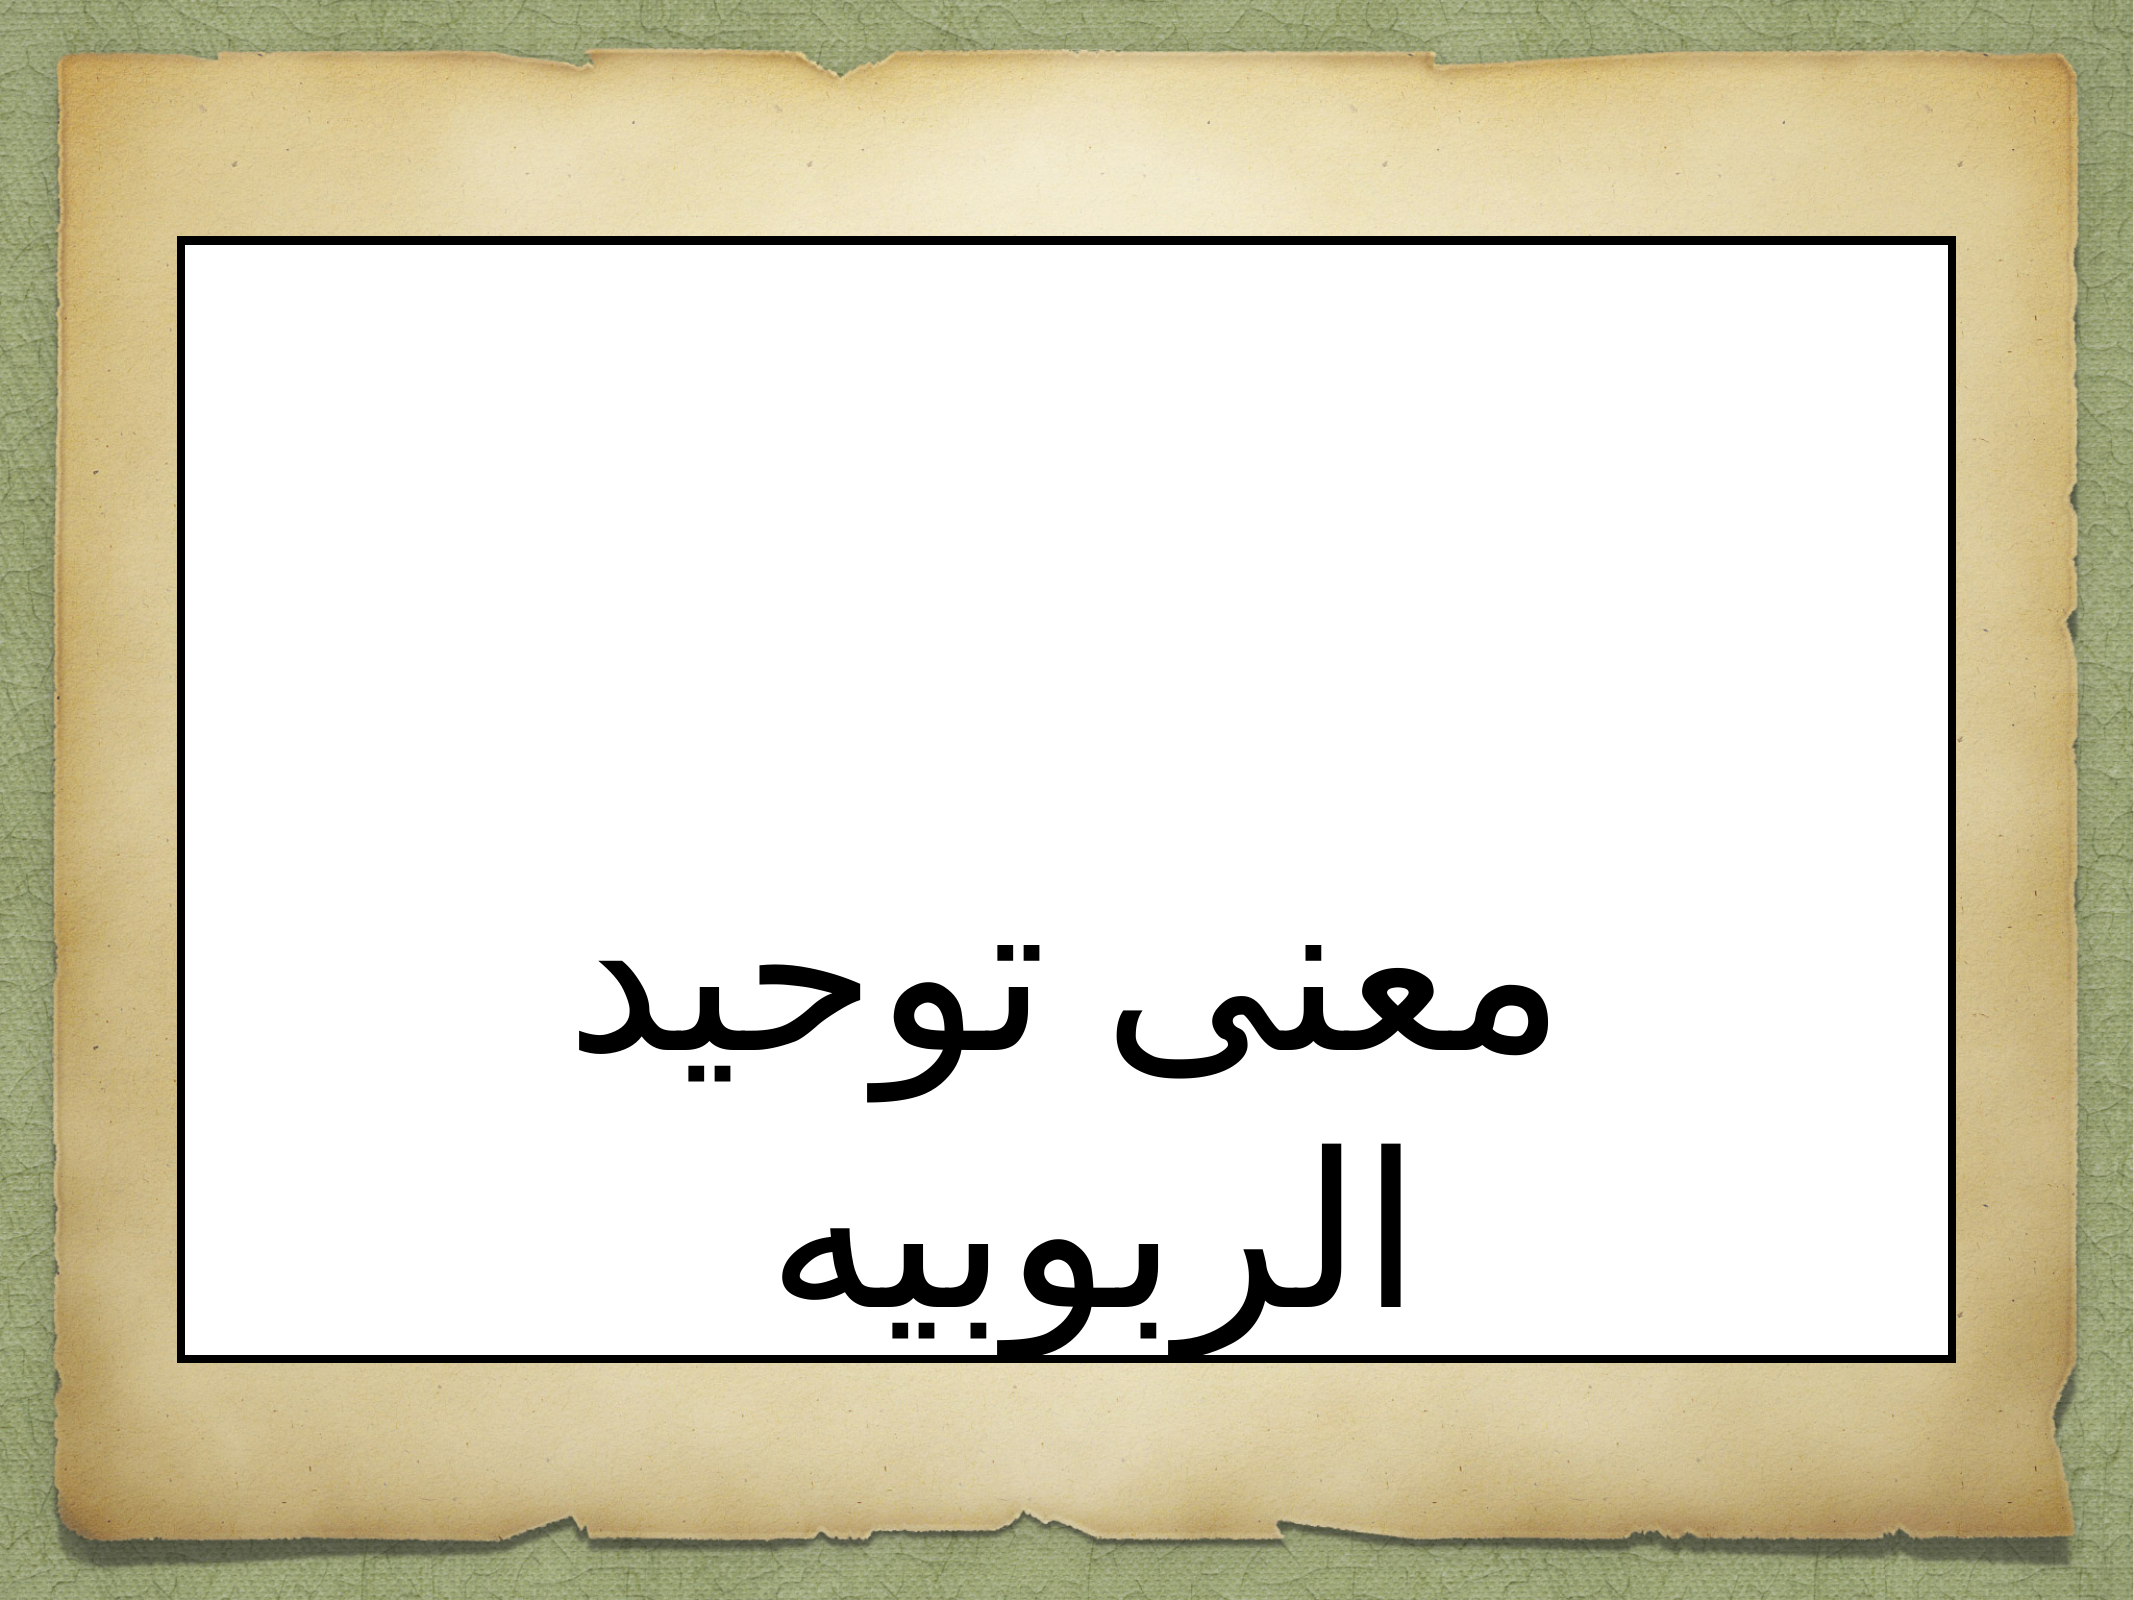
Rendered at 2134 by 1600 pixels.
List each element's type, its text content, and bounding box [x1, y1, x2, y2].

picture [0, 0, 2134, 1600]
title معنى توحيد الربوبيه [180, 240, 1953, 1360]
